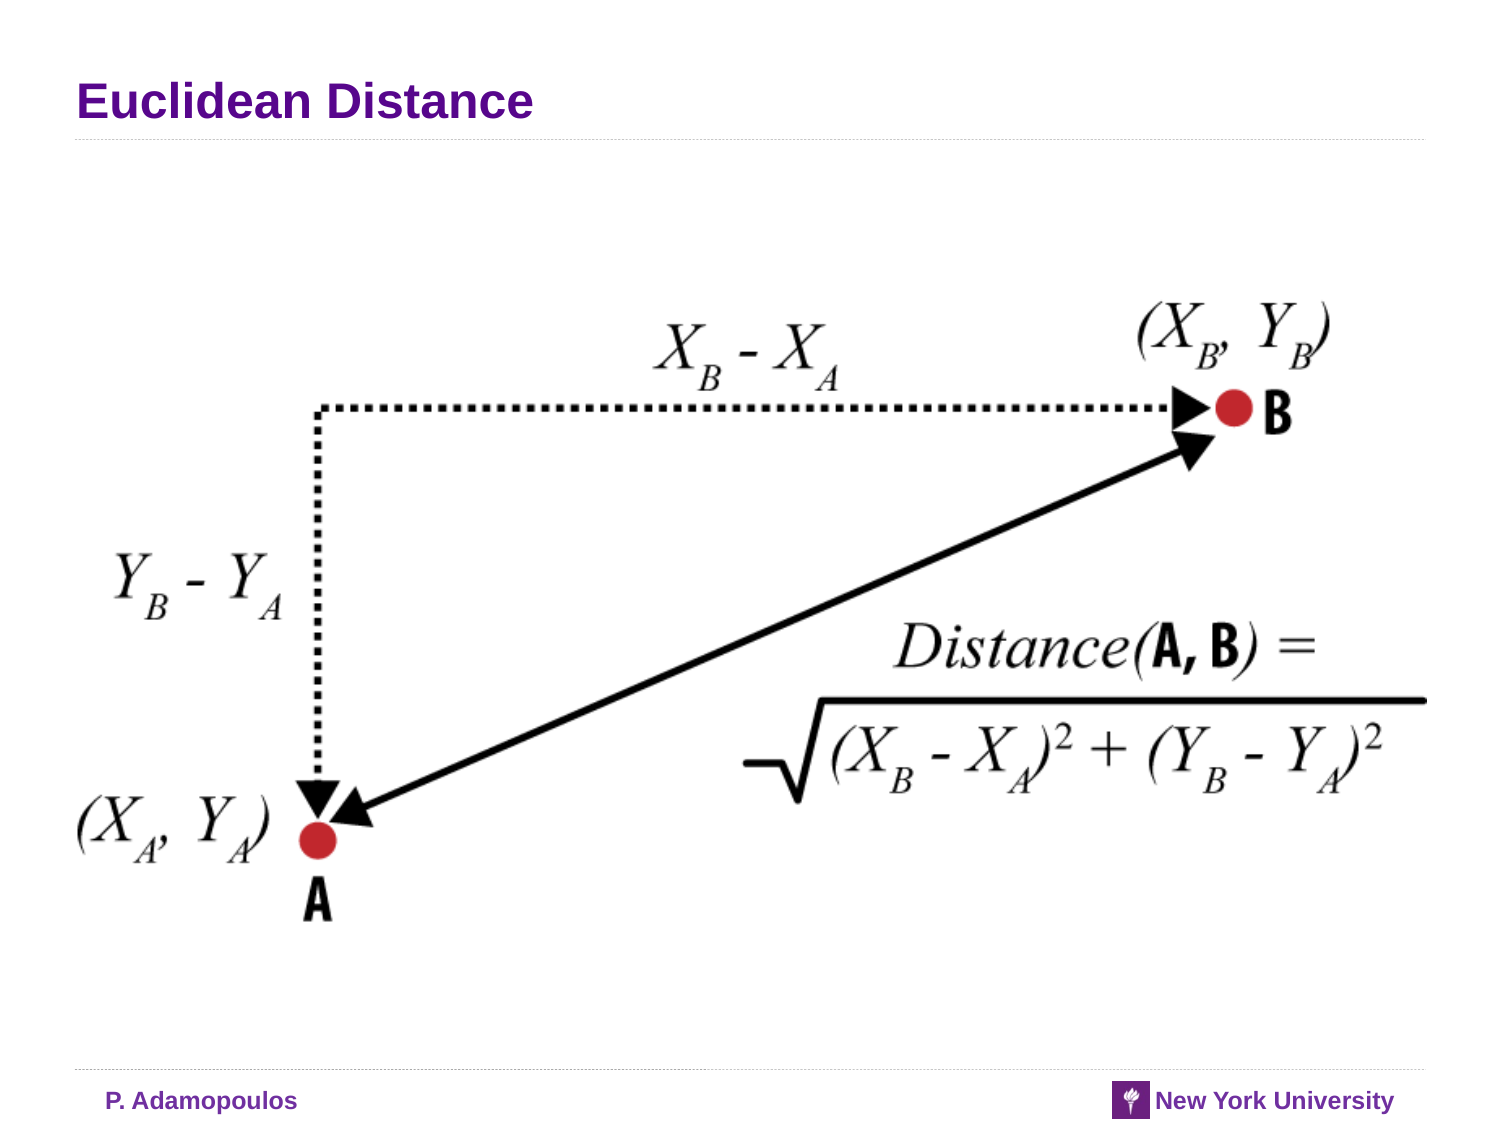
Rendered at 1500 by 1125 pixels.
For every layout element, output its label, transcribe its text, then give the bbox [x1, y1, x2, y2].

title Euclidean Distance [75, 59, 1424, 138]
picture [73, 292, 1427, 938]
picture [1112, 1081, 1150, 1119]
